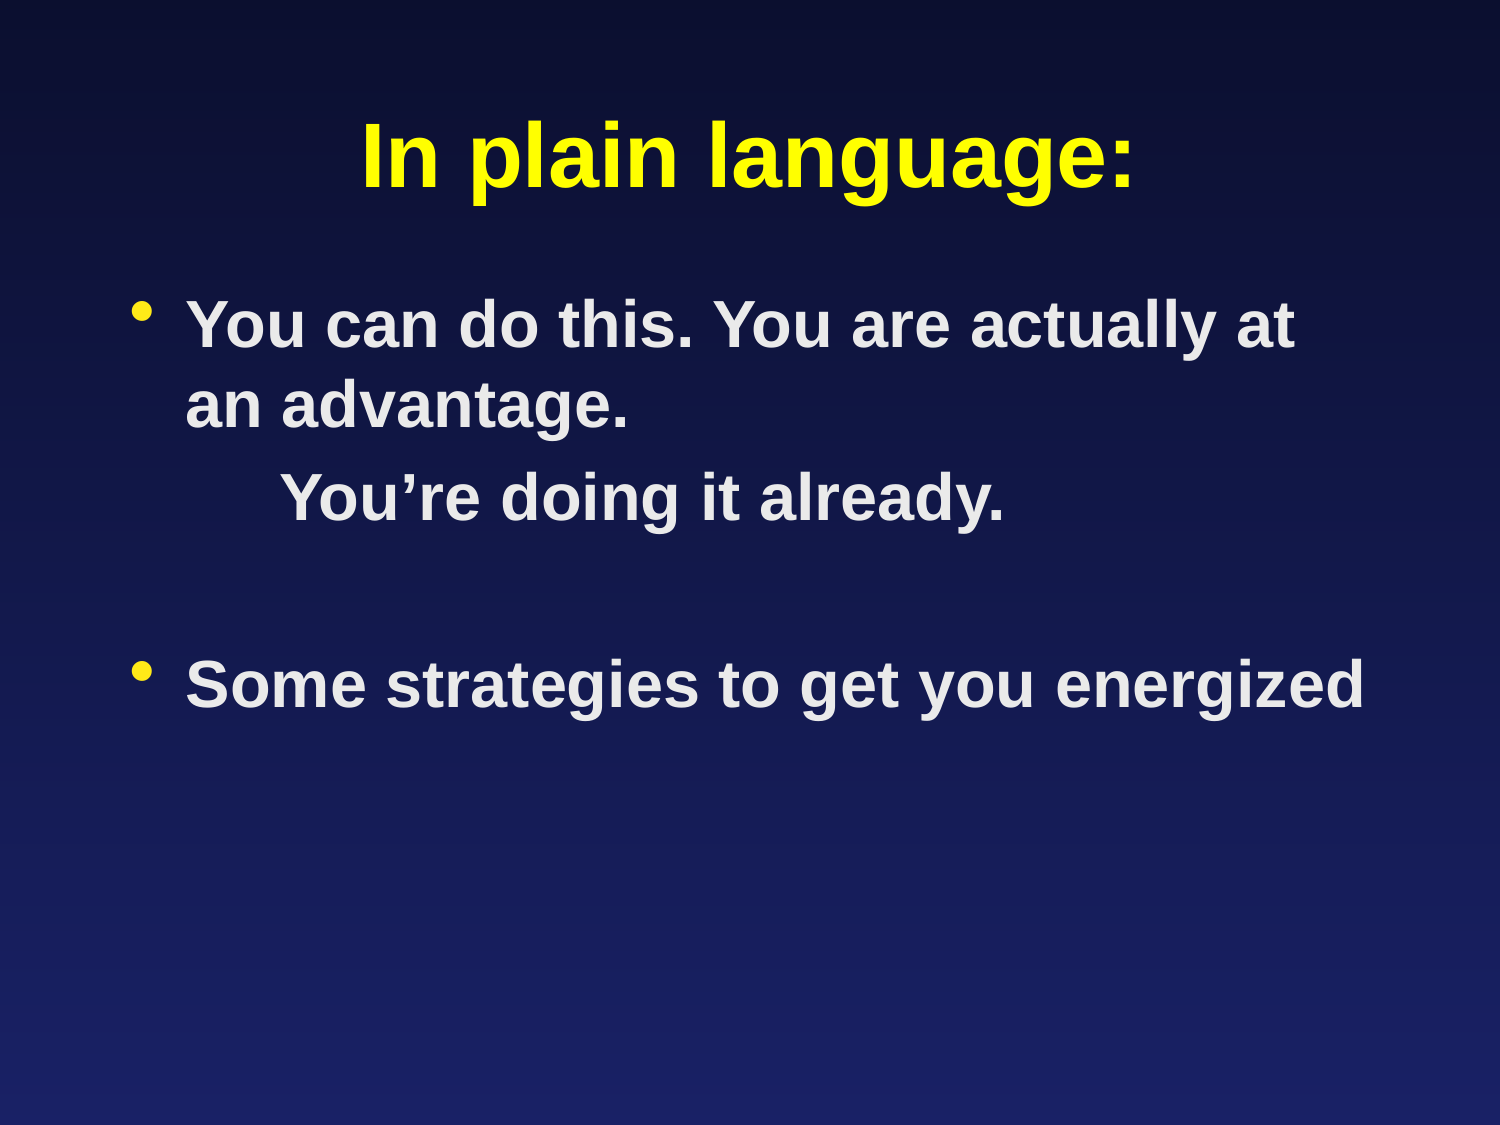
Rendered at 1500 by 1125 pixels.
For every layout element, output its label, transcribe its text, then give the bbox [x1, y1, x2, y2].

list You can do this. You are actually at an advantage. You’re doing it already. Some strategies to get you energized [114, 272, 1390, 949]
title In plain language: [112, 57, 1388, 246]
